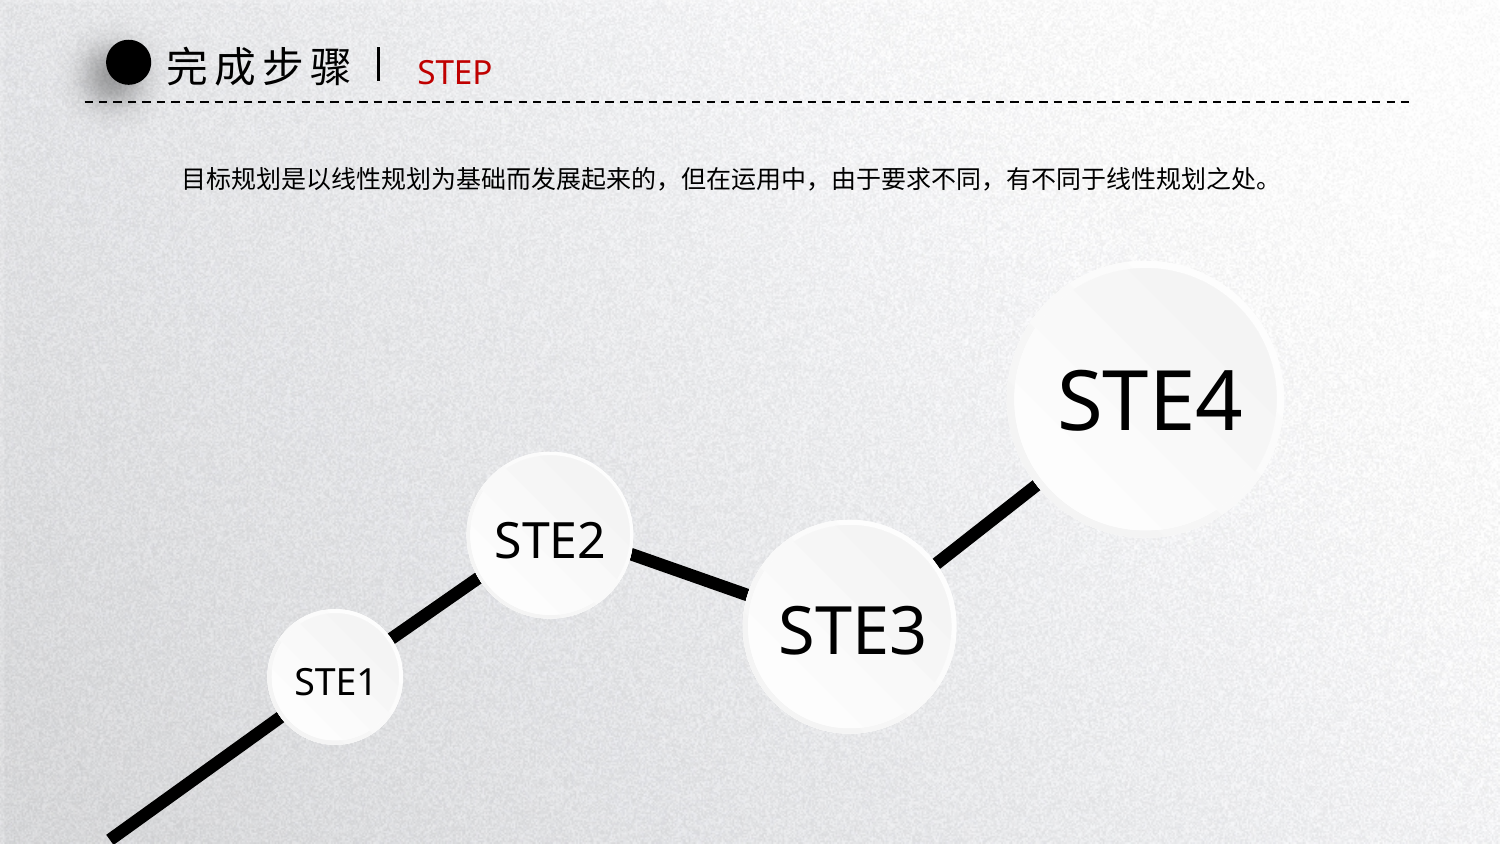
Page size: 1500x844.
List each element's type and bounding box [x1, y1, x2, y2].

text_box [552, 526, 737, 632]
text_box [1006, 260, 1285, 538]
text_box [330, 526, 553, 681]
text_box [742, 519, 957, 734]
text_box [267, 608, 404, 745]
text_box [850, 397, 1149, 632]
picture [0, 0, 1500, 844]
text_box [466, 451, 634, 619]
text_box [109, 679, 333, 841]
